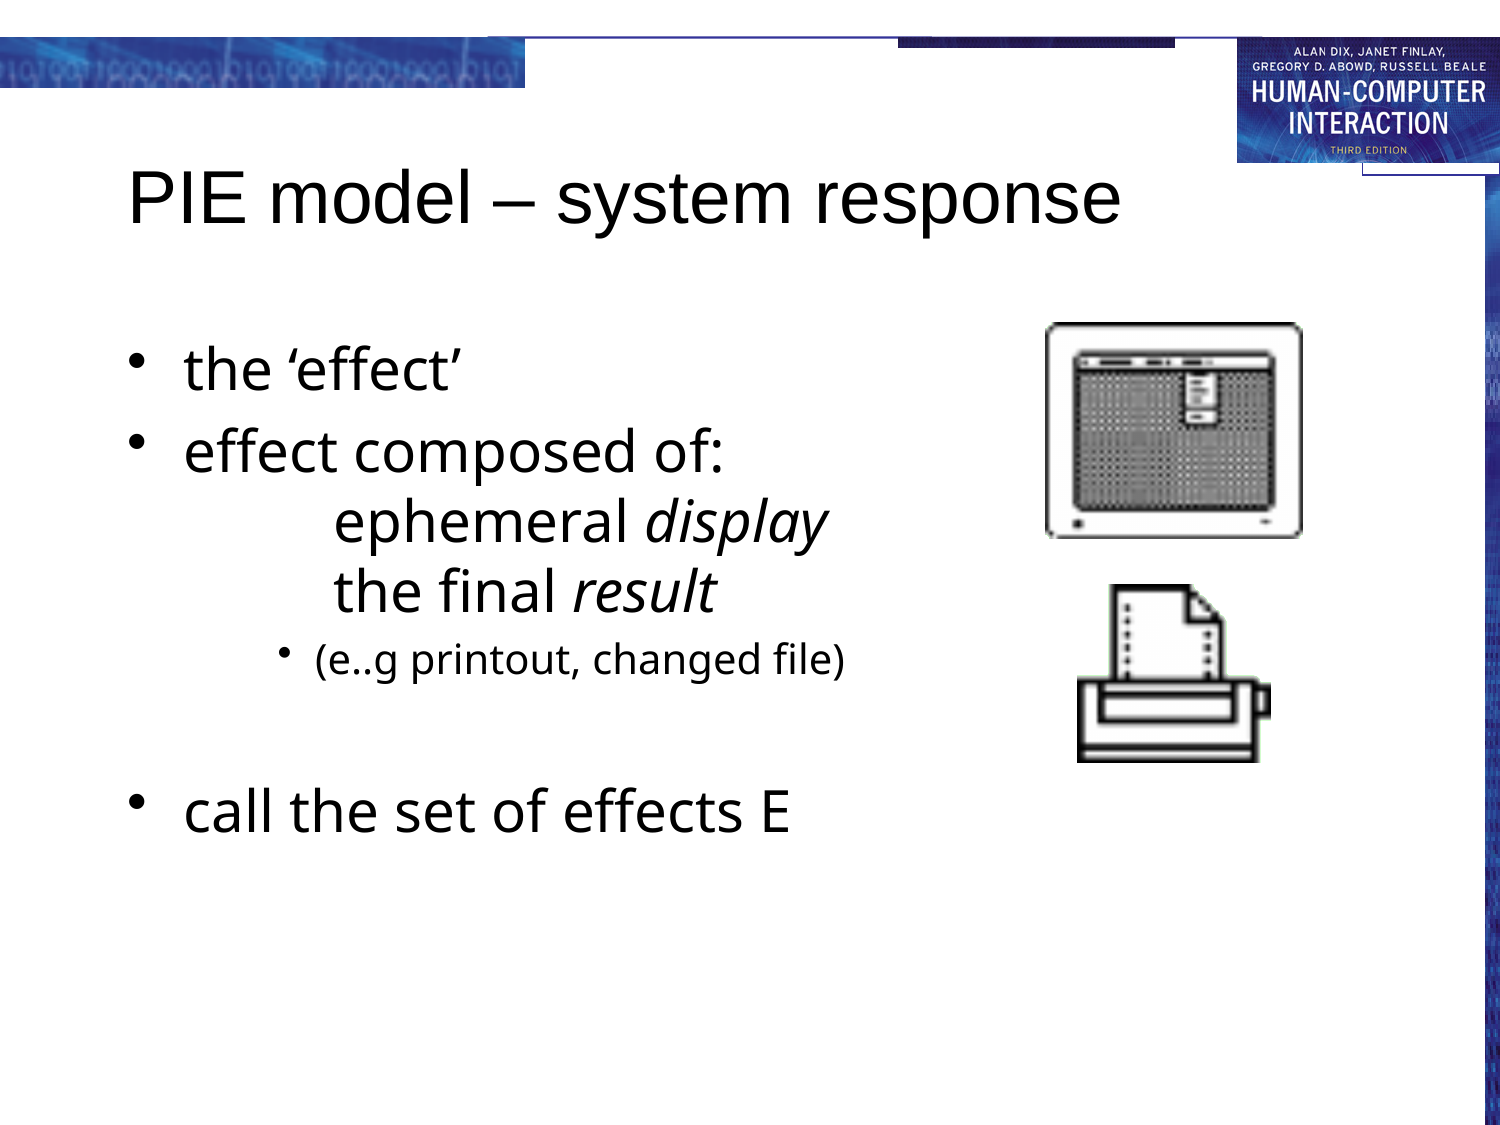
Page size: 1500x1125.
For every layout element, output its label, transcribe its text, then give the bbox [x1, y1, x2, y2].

list the ‘effect’ effect composed of: ephemeral display the final result (e..g printout, changed file) call the set of effects E [112, 324, 1388, 1000]
title PIE model – system response [112, 99, 1238, 288]
picture [1044, 322, 1303, 540]
picture [1485, 176, 1500, 1125]
picture [898, 37, 1175, 48]
picture [1237, 37, 1500, 163]
picture [0, 37, 525, 88]
picture [1076, 583, 1271, 764]
